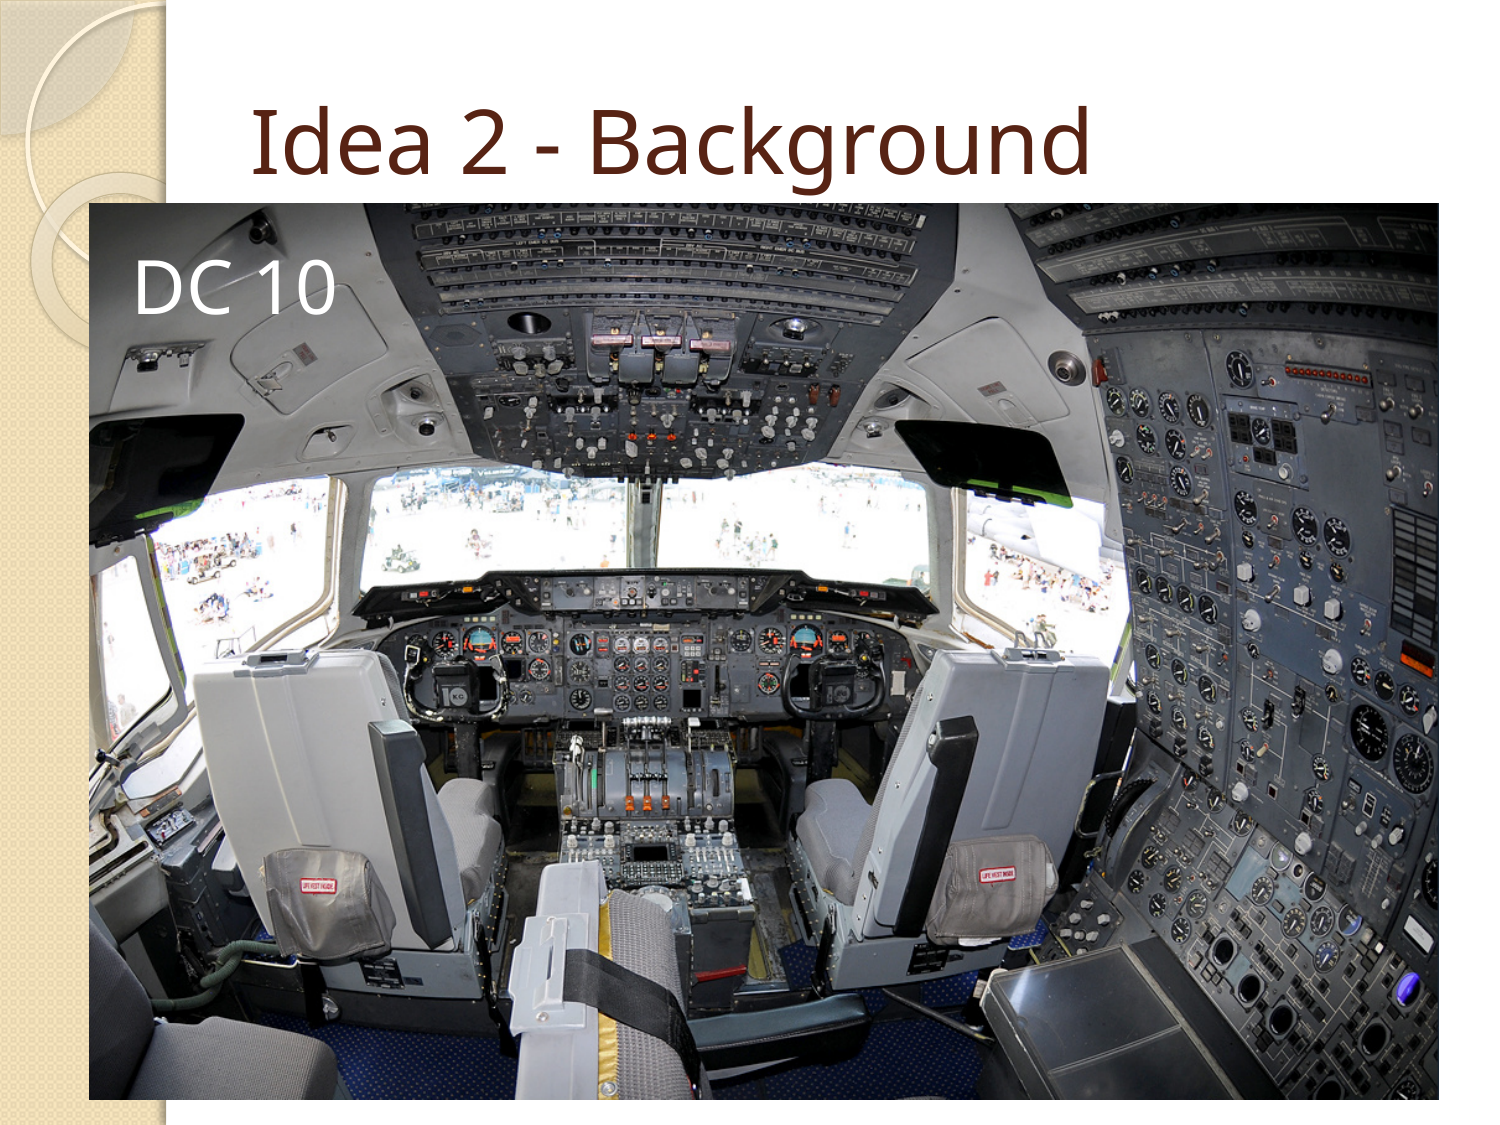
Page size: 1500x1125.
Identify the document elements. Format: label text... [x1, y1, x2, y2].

title Idea 2 - Background [235, 45, 1466, 233]
picture [89, 203, 1440, 1101]
